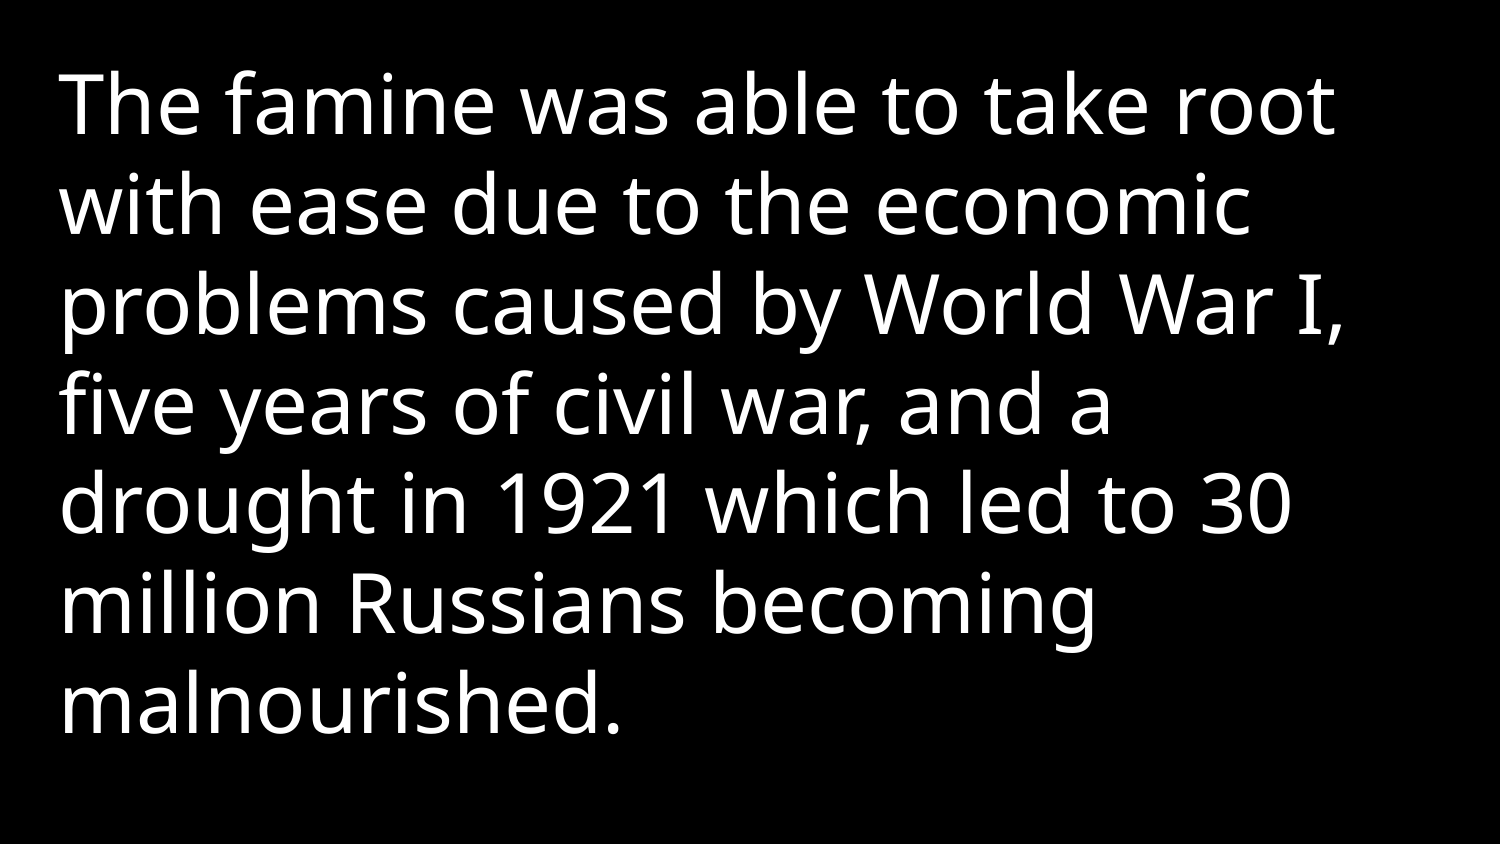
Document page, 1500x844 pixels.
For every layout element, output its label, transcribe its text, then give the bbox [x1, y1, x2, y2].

list The famine was able to take root with ease due to the economic problems caused by World War I, five years of civil war, and a drought in 1921 which led to 30 million Russians becoming malnourished. [50, 46, 1425, 810]
